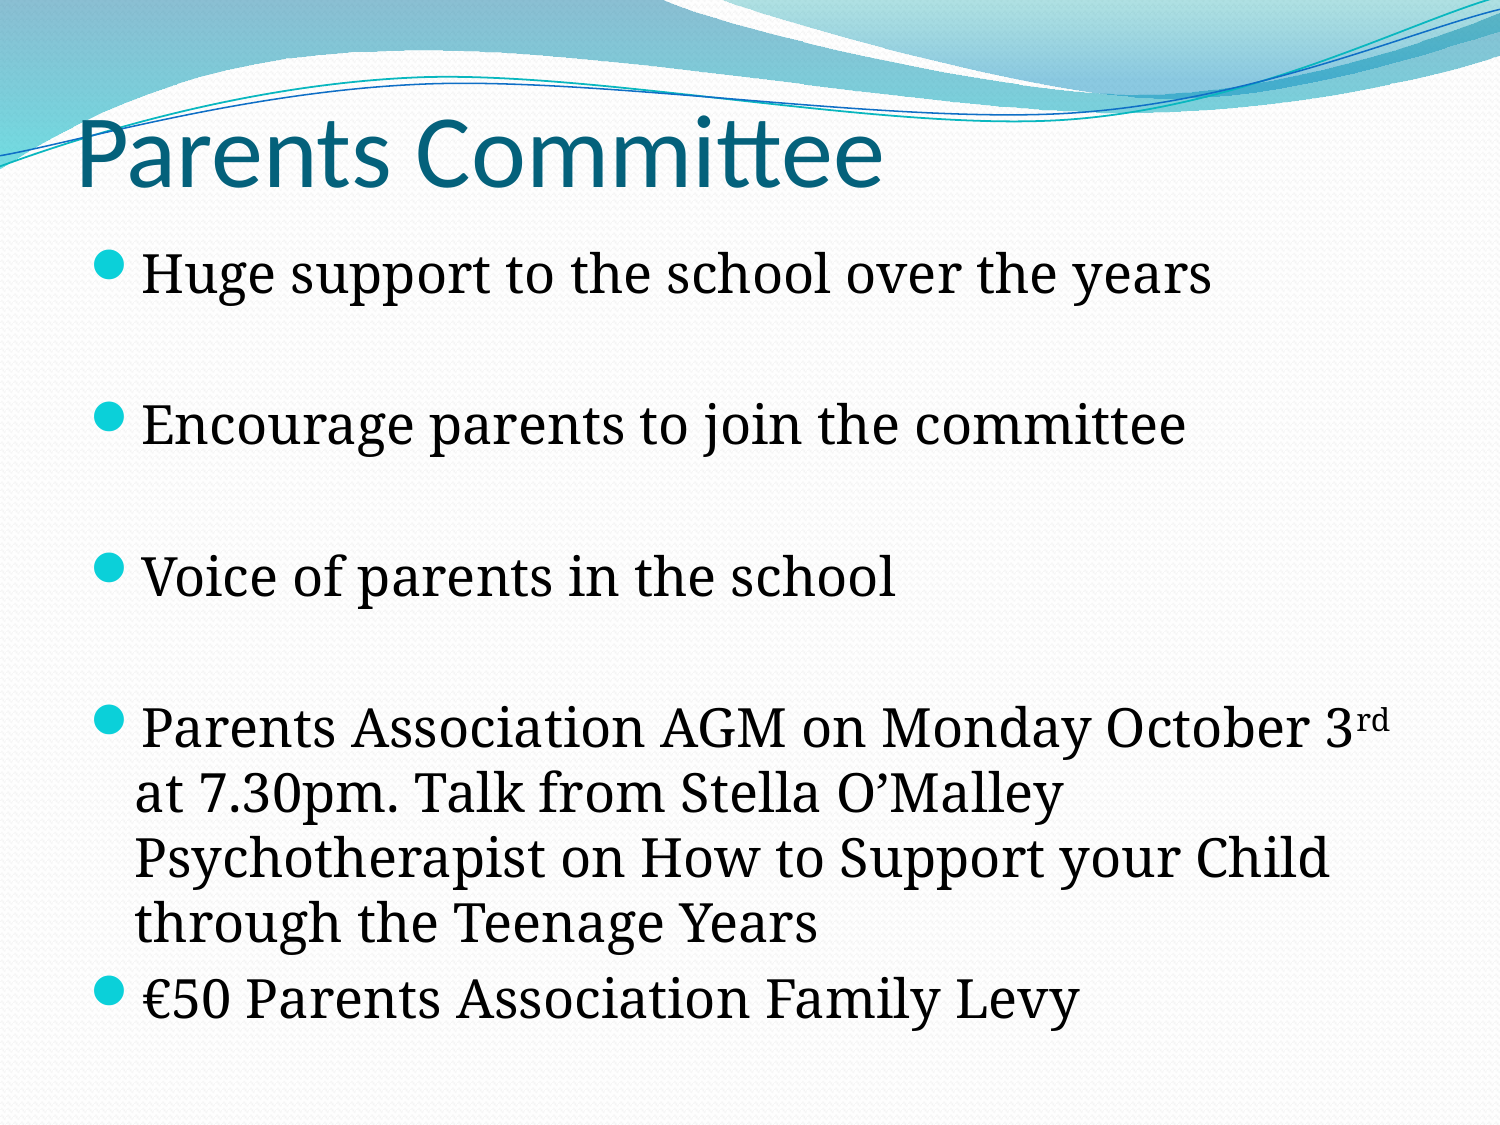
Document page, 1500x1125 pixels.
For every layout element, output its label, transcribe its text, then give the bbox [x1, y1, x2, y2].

list Huge support to the school over the years Encourage parents to join the committee Voice of parents in the school Parents Association AGM on Monday October 3rd at 7.30pm. Talk from Stella O’Malley Psychotherapist on How to Support your Child through the Teenage Years €50 Parents Association Family Levy [75, 231, 1425, 1038]
title Parents Committee [75, 54, 1425, 209]
